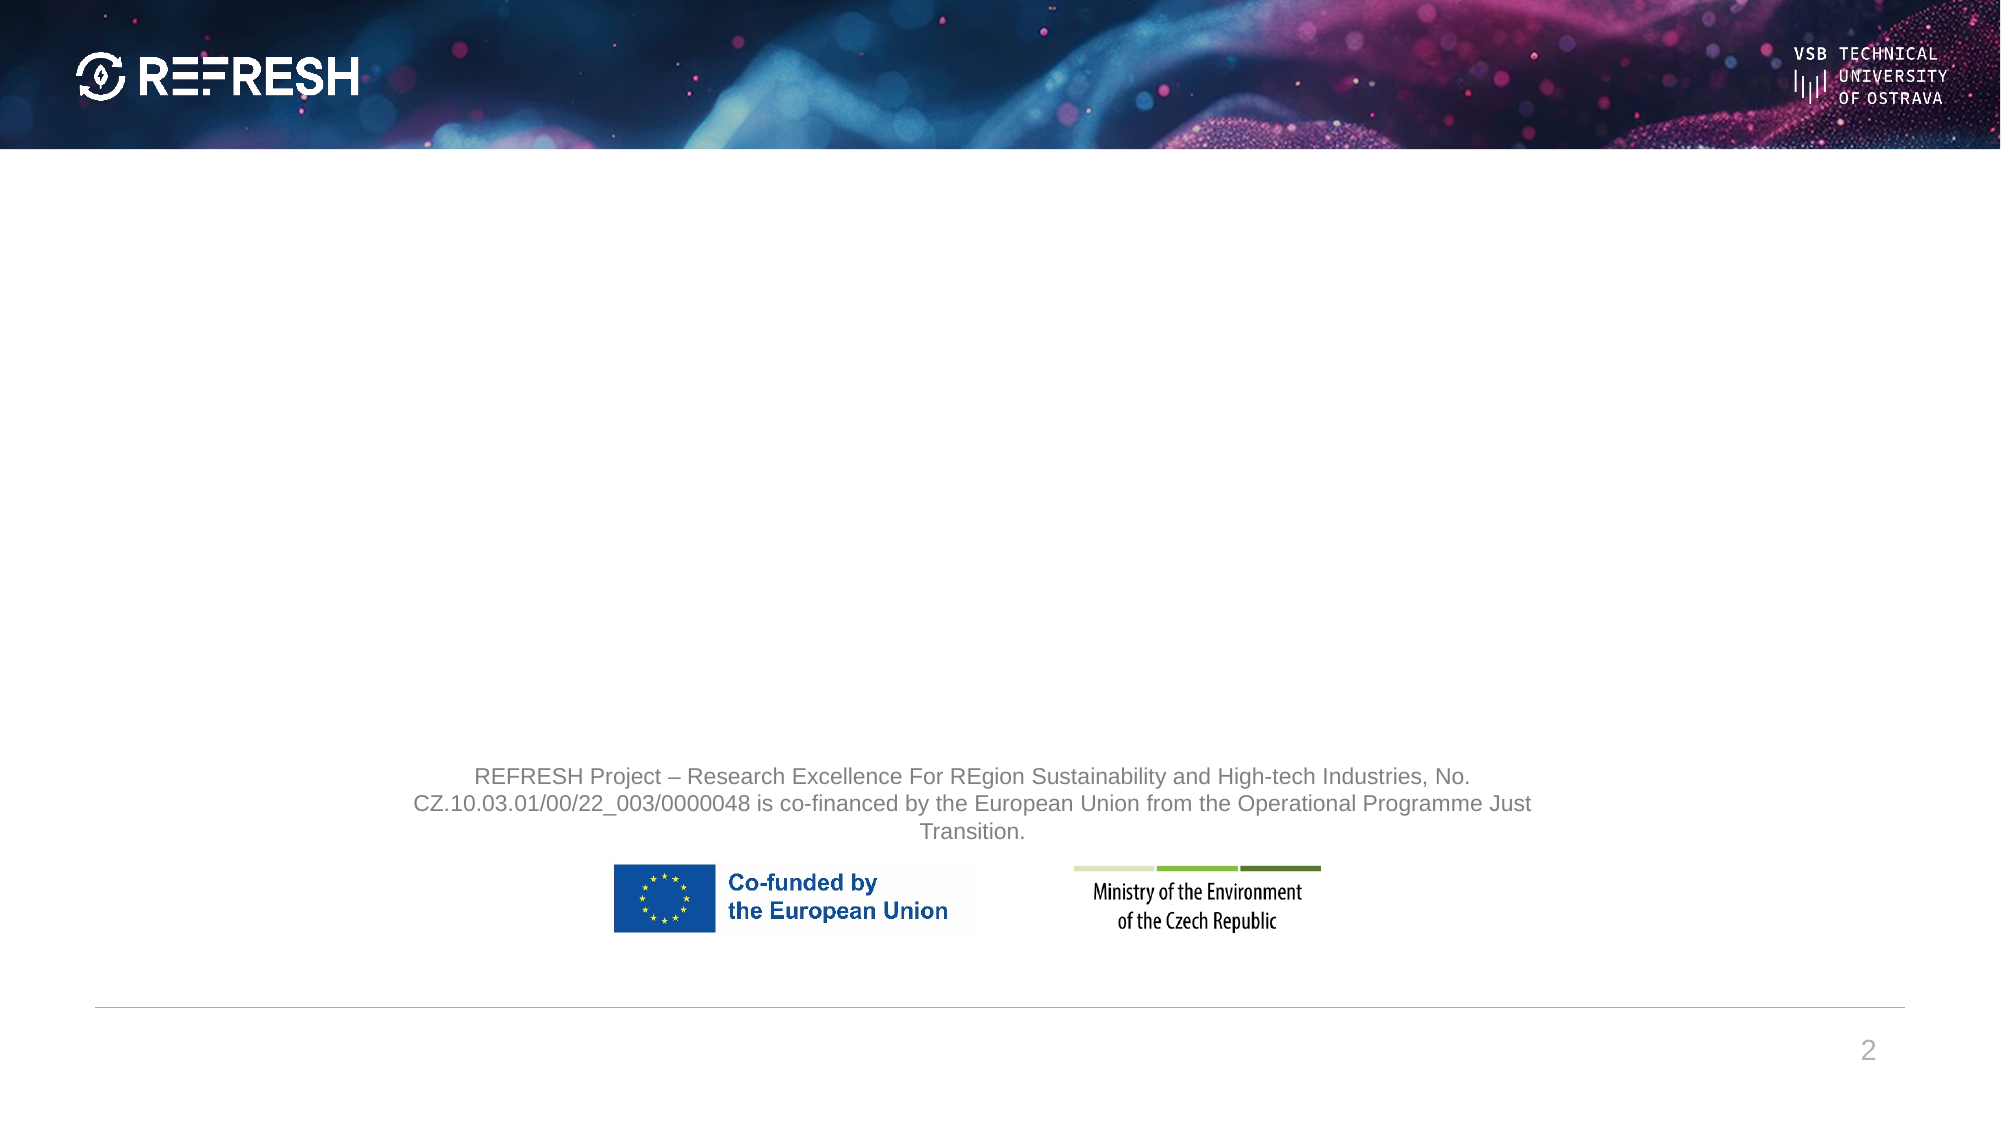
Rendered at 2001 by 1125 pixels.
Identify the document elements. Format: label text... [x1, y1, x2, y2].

slide_number 2 [1441, 1018, 1892, 1079]
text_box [609, 849, 1328, 945]
picture [0, 0, 2001, 1125]
list REFRESH Project – Research Excellence For REgion Sustainability and High-tech Industries, No. CZ.10.03.01/00/22_003/0000048 is co-financed by the European Union from the Operational Programme Just Transition. [343, 754, 1603, 842]
